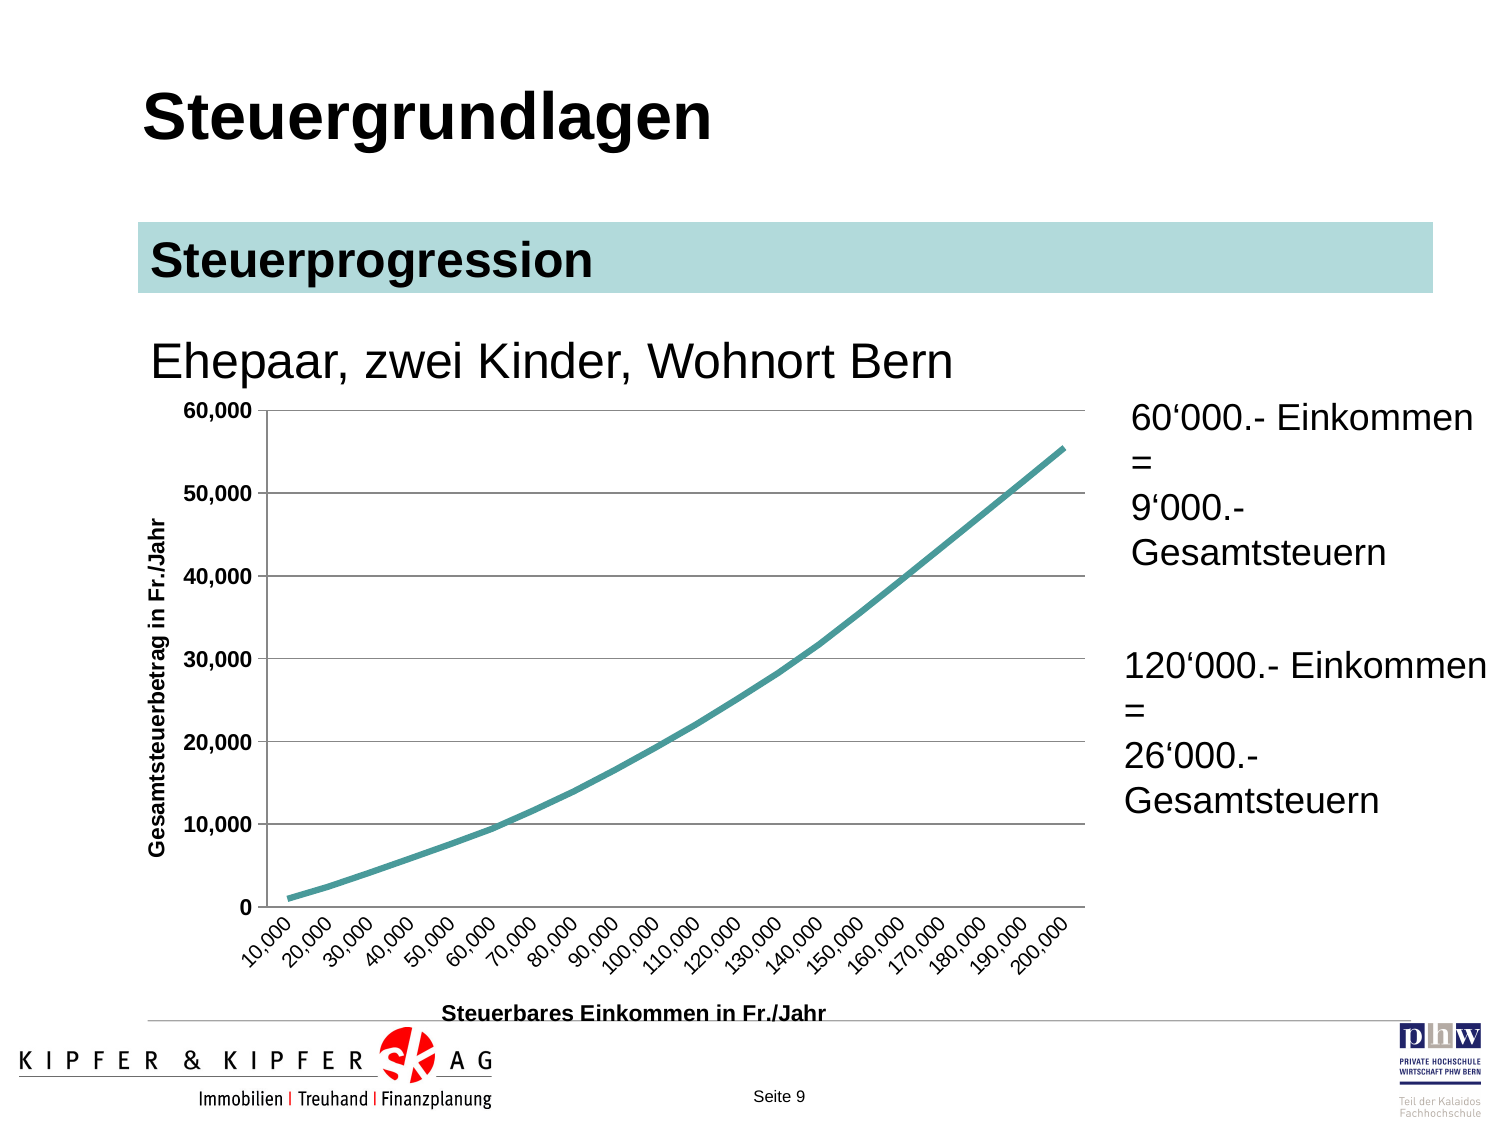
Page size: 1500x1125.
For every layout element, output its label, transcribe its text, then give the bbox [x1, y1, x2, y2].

slide_number Seite 9 [738, 1077, 851, 1125]
title Steuergrundlagen [142, 72, 1412, 218]
text_box 120‘000.- Einkommen = 26‘000.- Gesamtsteuern [1113, 633, 1500, 828]
text_box 60‘000.- Einkommen = 9‘000.- Gesamtsteuern [1116, 385, 1500, 581]
picture [19, 1027, 492, 1111]
picture [1399, 1023, 1481, 1117]
text_box Ehepaar, zwei Kinder, Wohnort Bern [135, 296, 1500, 396]
text_box Steuerprogression [133, 218, 1437, 297]
chart [135, 396, 1110, 1048]
